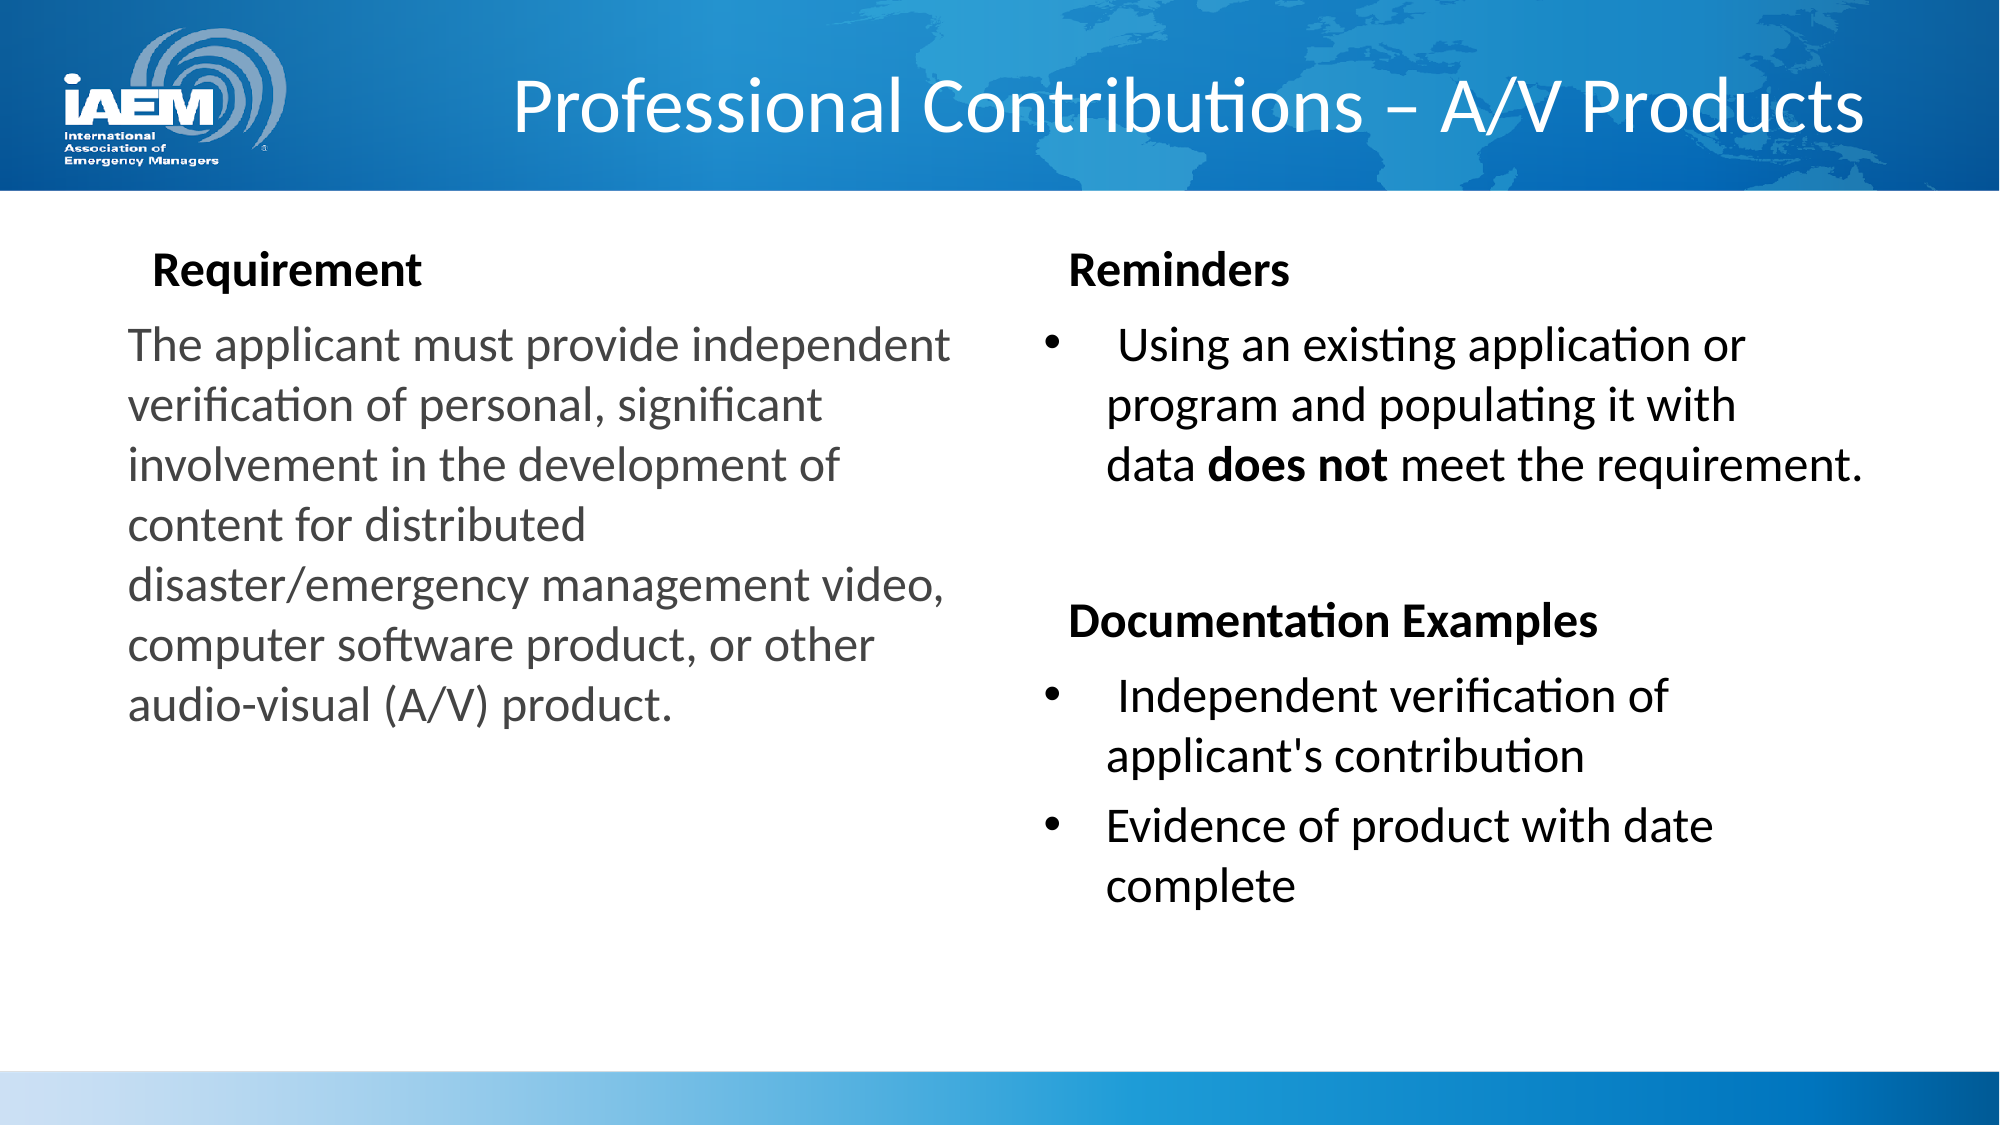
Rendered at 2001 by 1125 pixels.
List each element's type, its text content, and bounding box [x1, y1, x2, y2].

text_box Documentation Examples [1015, 550, 1900, 655]
text_box Independent verification of applicant's contribution Evidence of product with date complete [1015, 655, 1900, 1005]
list The applicant must provide independent verification of personal, significant involvement in the development of content for distributed disaster/emergency management video, computer software product, or other audio-visual (A/V) product. [99, 304, 984, 1005]
title Professional Contributions – A/V Products [99, 45, 1900, 157]
list Reminders [1015, 199, 1900, 304]
list Using an existing application or program and populating it with data does not meet the requirement. [1015, 304, 1900, 550]
picture [0, 0, 2000, 1125]
list Requirement [99, 199, 984, 304]
